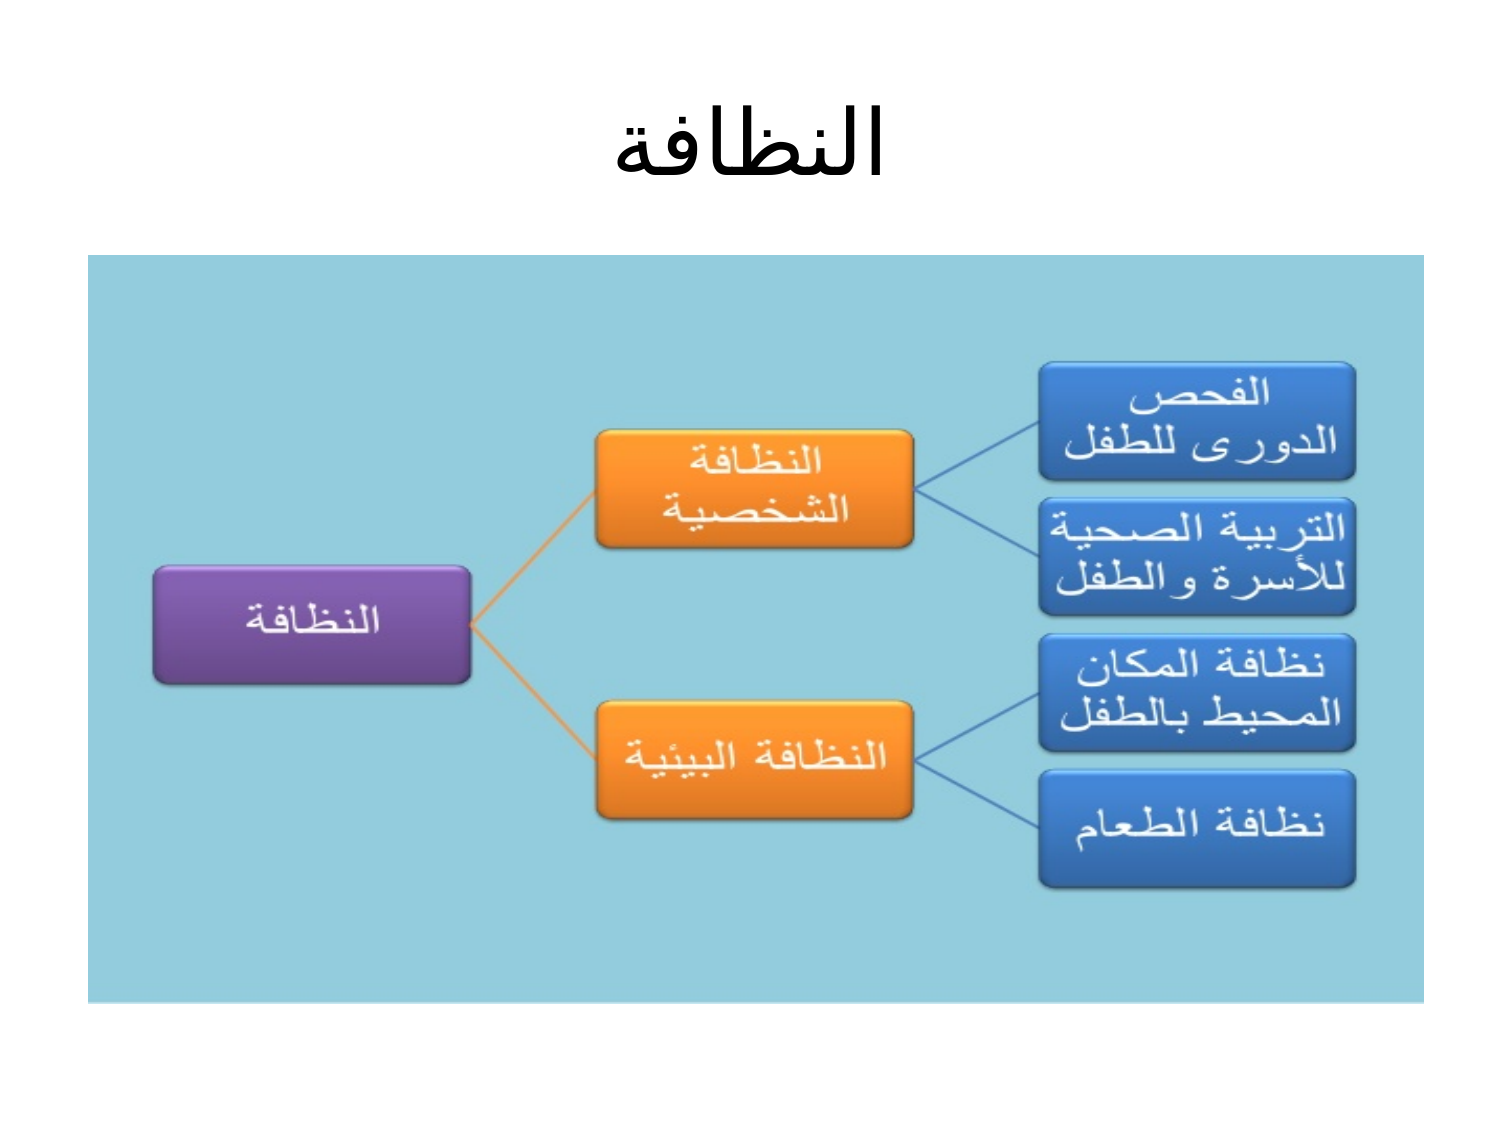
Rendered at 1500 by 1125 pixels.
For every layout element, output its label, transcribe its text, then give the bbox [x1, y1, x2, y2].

picture [88, 255, 1424, 1004]
title النظافة [75, 45, 1425, 233]
